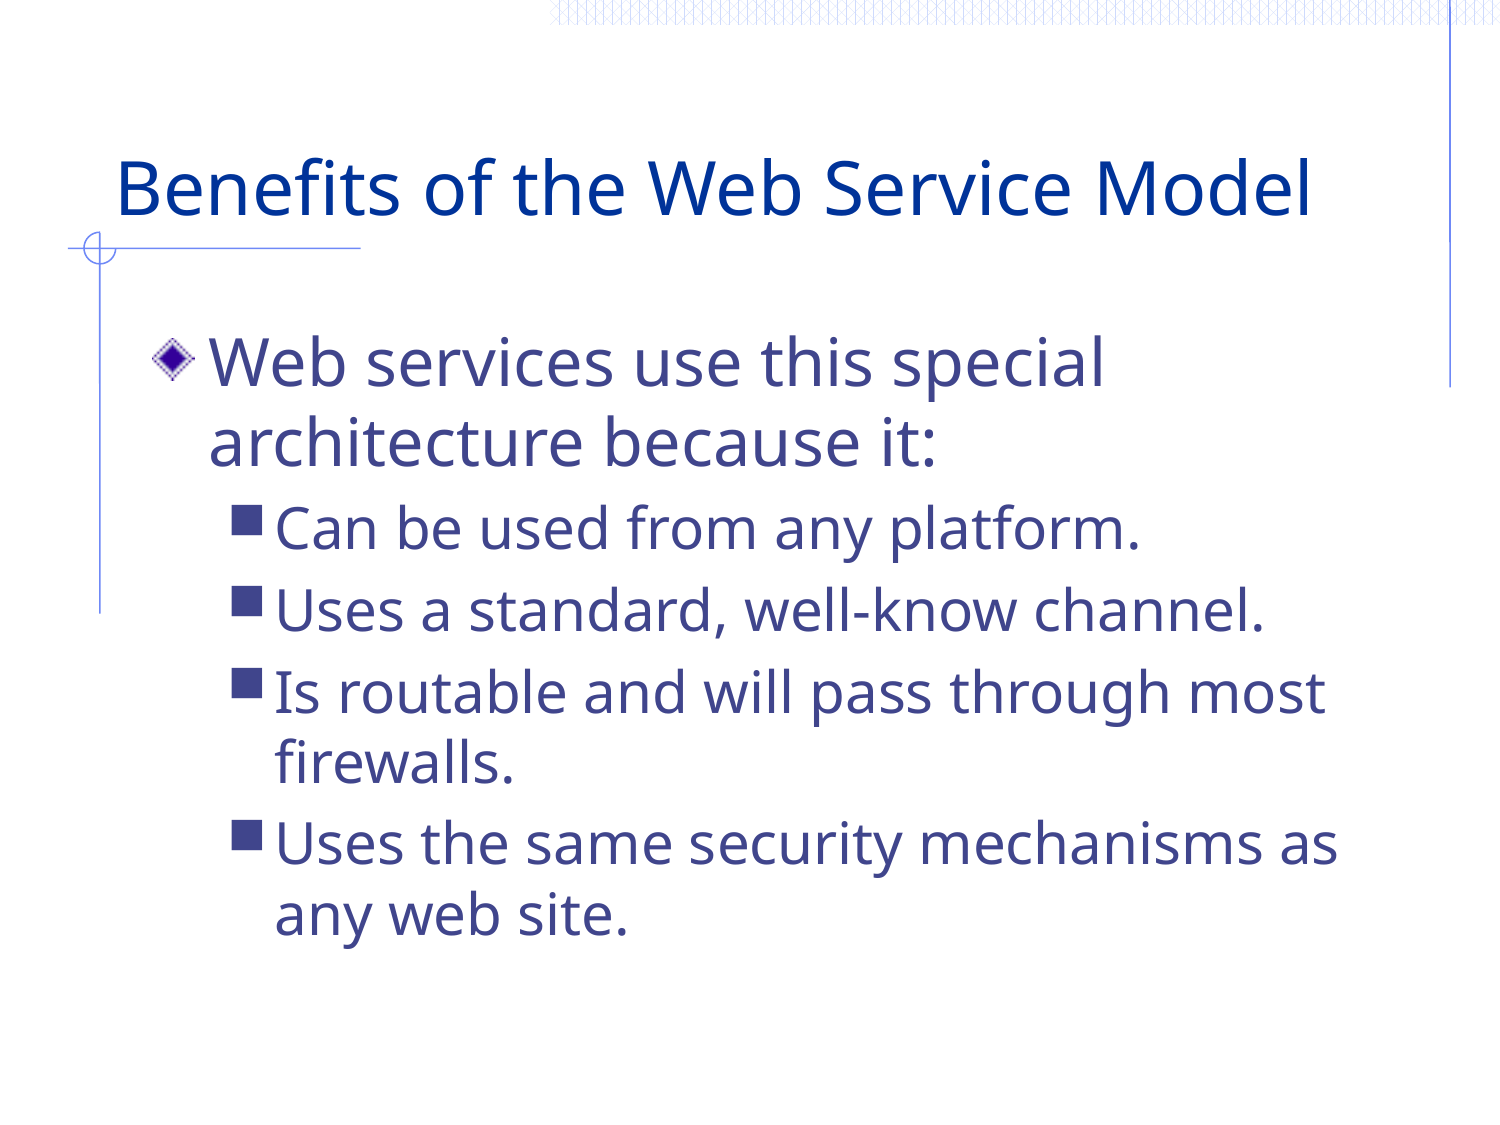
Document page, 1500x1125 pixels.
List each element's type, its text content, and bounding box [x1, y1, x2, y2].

picture [152, 338, 195, 381]
list Web services use this special architecture because it: Can be used from any platform. Uses a standard, well-know channel. Is routable and will pass through most firewalls. Uses the same security mechanisms as any web site. [137, 312, 1413, 988]
title Benefits of the Web Service Model [99, 50, 1375, 238]
